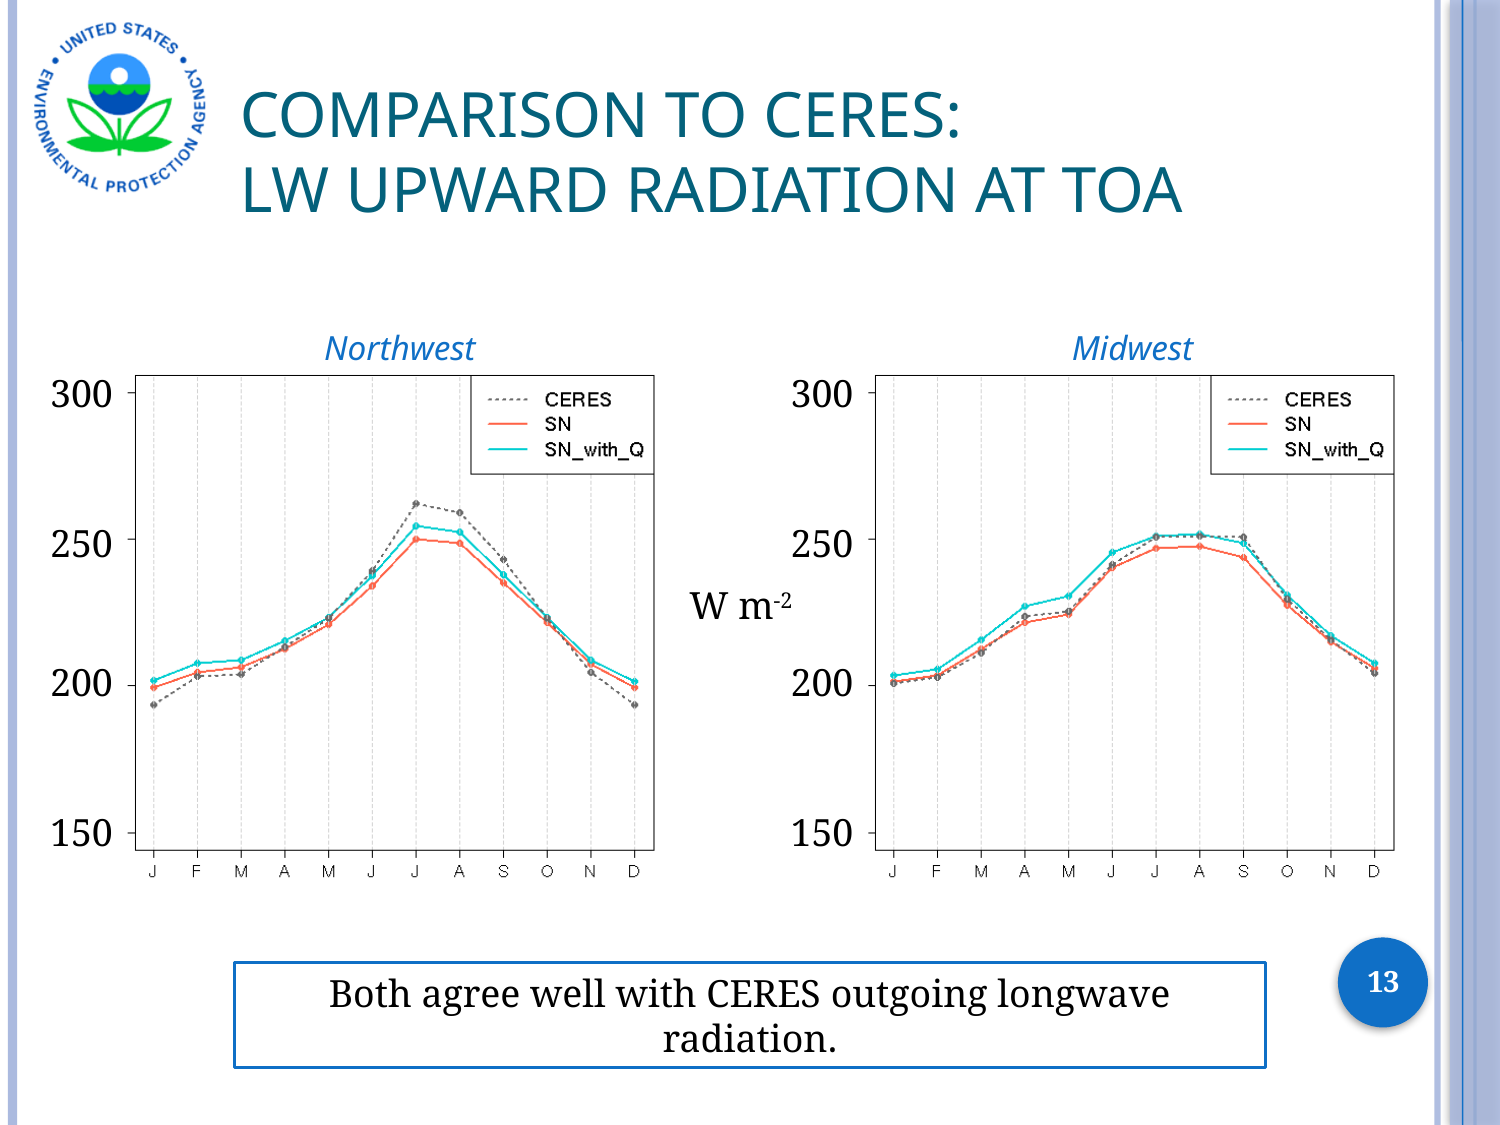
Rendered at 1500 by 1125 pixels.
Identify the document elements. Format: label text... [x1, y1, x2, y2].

text_box W m-2 [691, 574, 771, 635]
title Comparison to CERES: LW Upward Radiation at TOA [225, 45, 1300, 233]
slide_number 13 [1333, 940, 1434, 1027]
picture [815, 315, 1426, 926]
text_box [777, 361, 867, 863]
picture [28, 15, 213, 200]
picture [74, 315, 685, 926]
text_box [36, 361, 126, 863]
text_box Both agree well with CERES outgoing longwave radiation. [234, 962, 1266, 1068]
